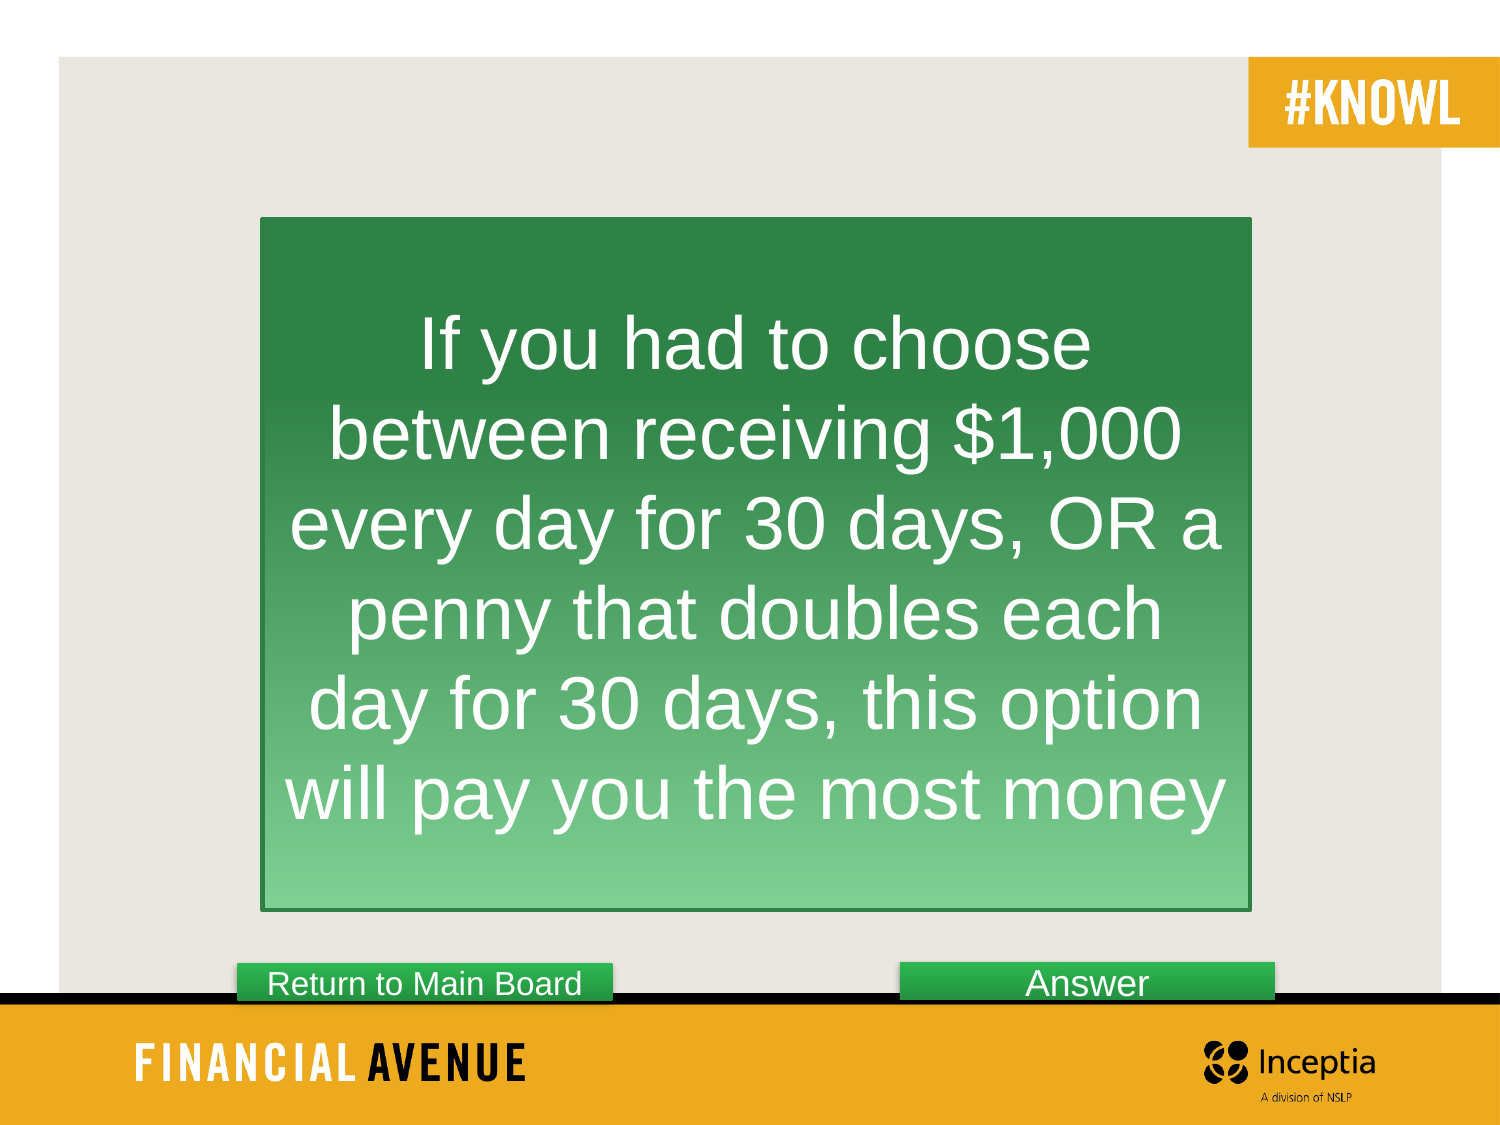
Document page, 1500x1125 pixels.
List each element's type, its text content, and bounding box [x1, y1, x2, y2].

text_box Return to Main Board [237, 963, 613, 1001]
text_box Answer [899, 962, 1275, 1000]
text_box If you had to choose between receiving $1,000 every day for 30 days, OR a penny that doubles each day for 30 days, this option will pay you the most money [260, 217, 1252, 912]
picture [0, 0, 1500, 1125]
